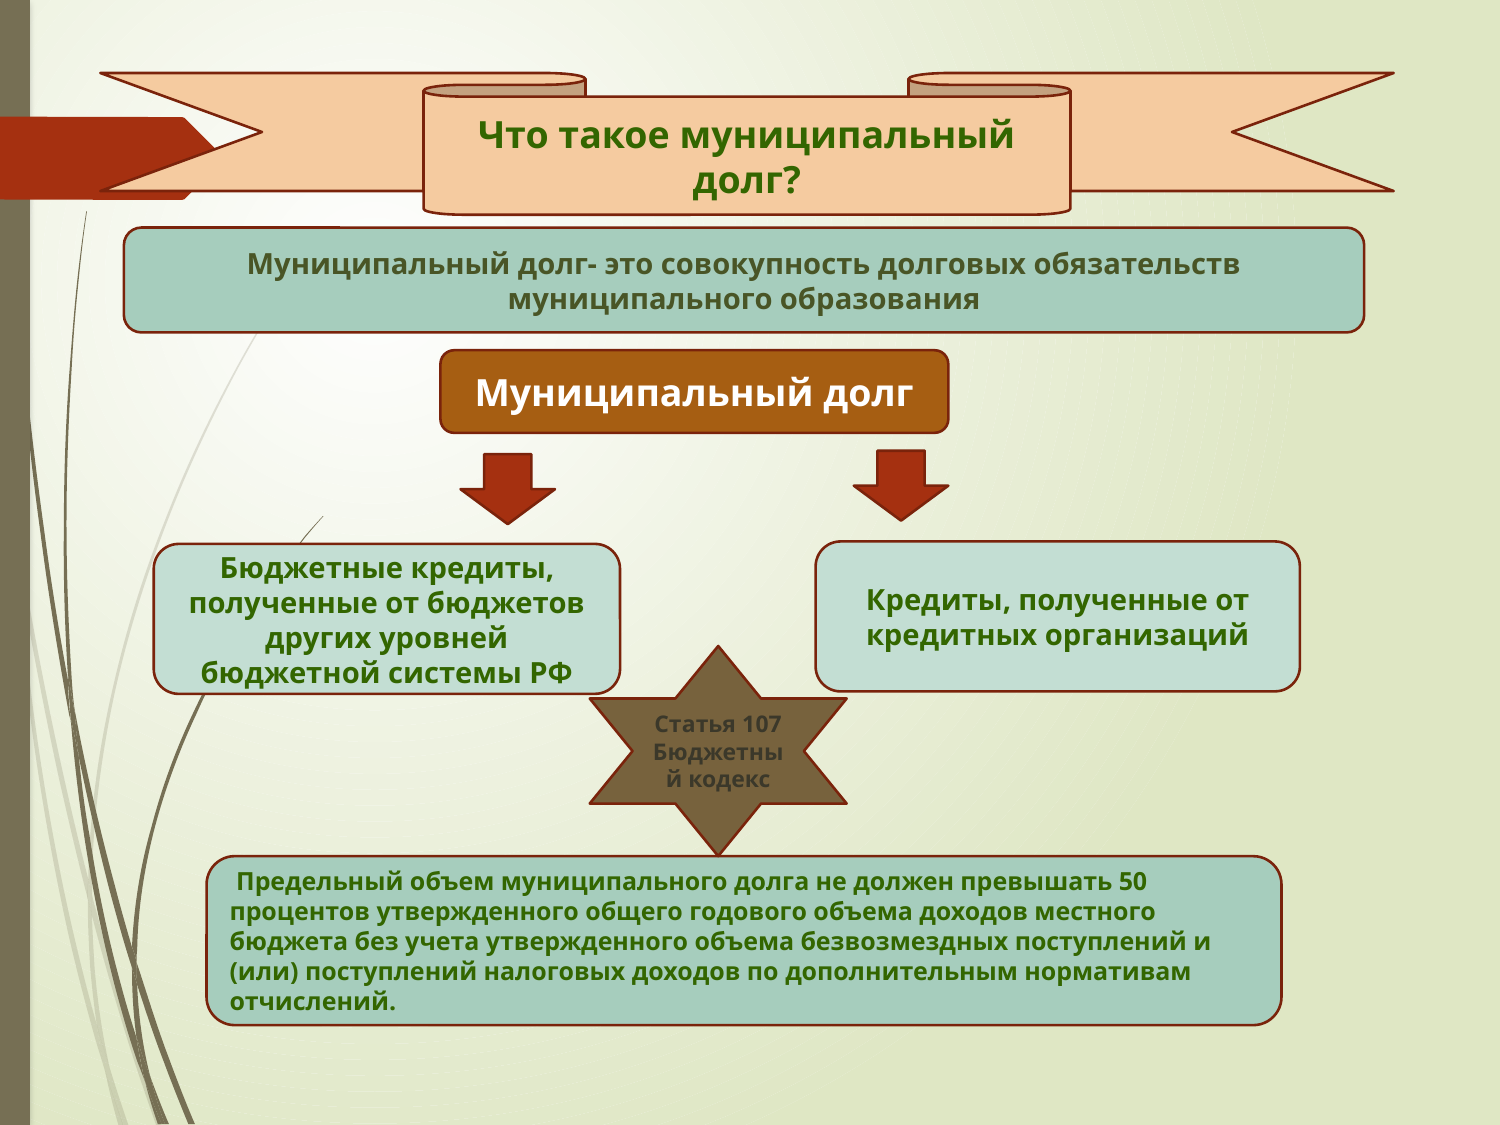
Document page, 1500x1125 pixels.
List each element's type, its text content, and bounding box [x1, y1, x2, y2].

text_box [852, 449, 950, 522]
text_box Муниципальный долг [439, 348, 950, 435]
text_box Бюджетные кредиты, полученные от бюджетов других уровней бюджетной системы РФ [152, 542, 622, 696]
text_box Муниципальный долг- это совокупность долговых обязательств муниципального образования [122, 226, 1366, 334]
text_box Статья 107 Бюджетный кодекс [588, 644, 848, 858]
text_box Что такое муниципальный долг? [99, 71, 1395, 217]
text_box [459, 452, 557, 526]
text_box Предельный объем муниципального долга не должен превышать 50 процентов утвержденного общего годового объема доходов местного бюджета без учета утвержденного объема безвозмездных поступлений и (или) поступлений налоговых доходов по дополнительным нормативам отчислений. [205, 854, 1283, 1027]
text_box Кредиты, полученные от кредитных организаций [814, 540, 1302, 693]
